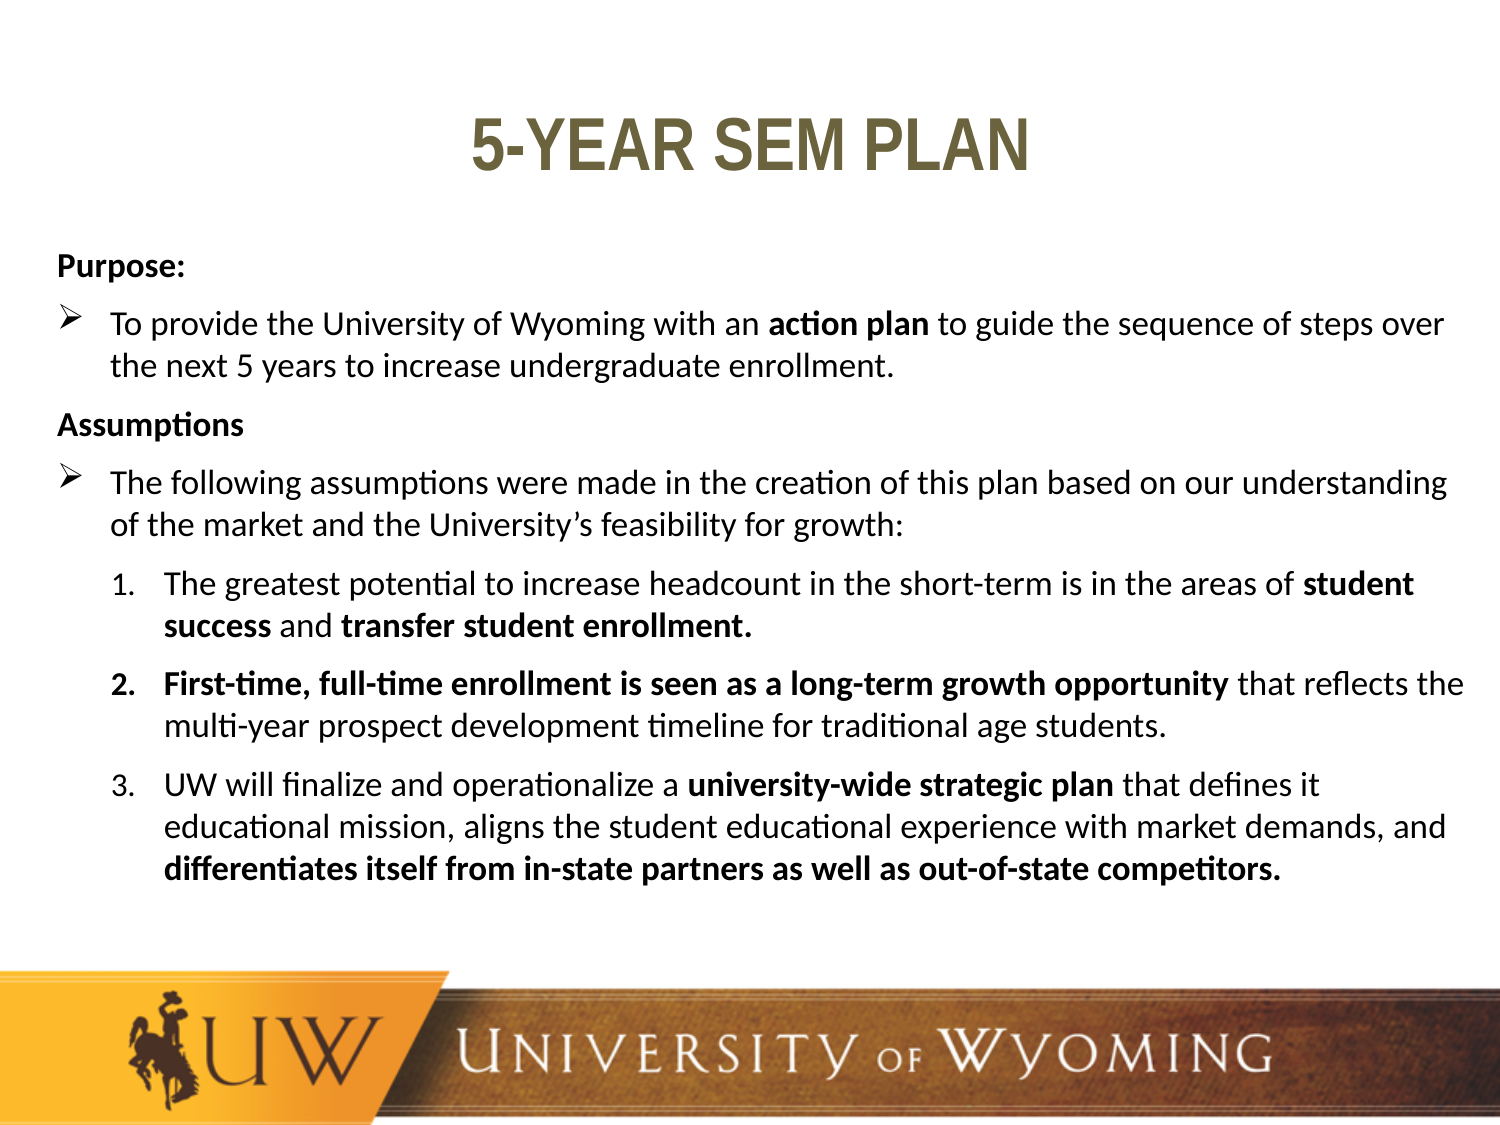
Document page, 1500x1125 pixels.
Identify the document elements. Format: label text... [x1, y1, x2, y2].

list Purpose: To provide the University of Wyoming with an action plan to guide the sequence of steps over the next 5 years to increase undergraduate enrollment. Assumptions The following assumptions were made in the creation of this plan based on our understanding of the market and the University’s feasibility for growth: The greatest potential to increase headcount in the short-term is in the areas of student success and transfer student enrollment. First-time, full-time enrollment is seen as a long-term growth opportunity that reflects the multi-year prospect development timeline for traditional age students. UW will finalize and operationalize a university-wide strategic plan that defines it educational mission, aligns the student educational experience with market demands, and differentiates itself from in-state partners as well as out-of-state competitors. [42, 234, 1482, 900]
title 5-Year SEM Plan [42, 82, 1461, 234]
picture [0, 952, 1500, 1125]
